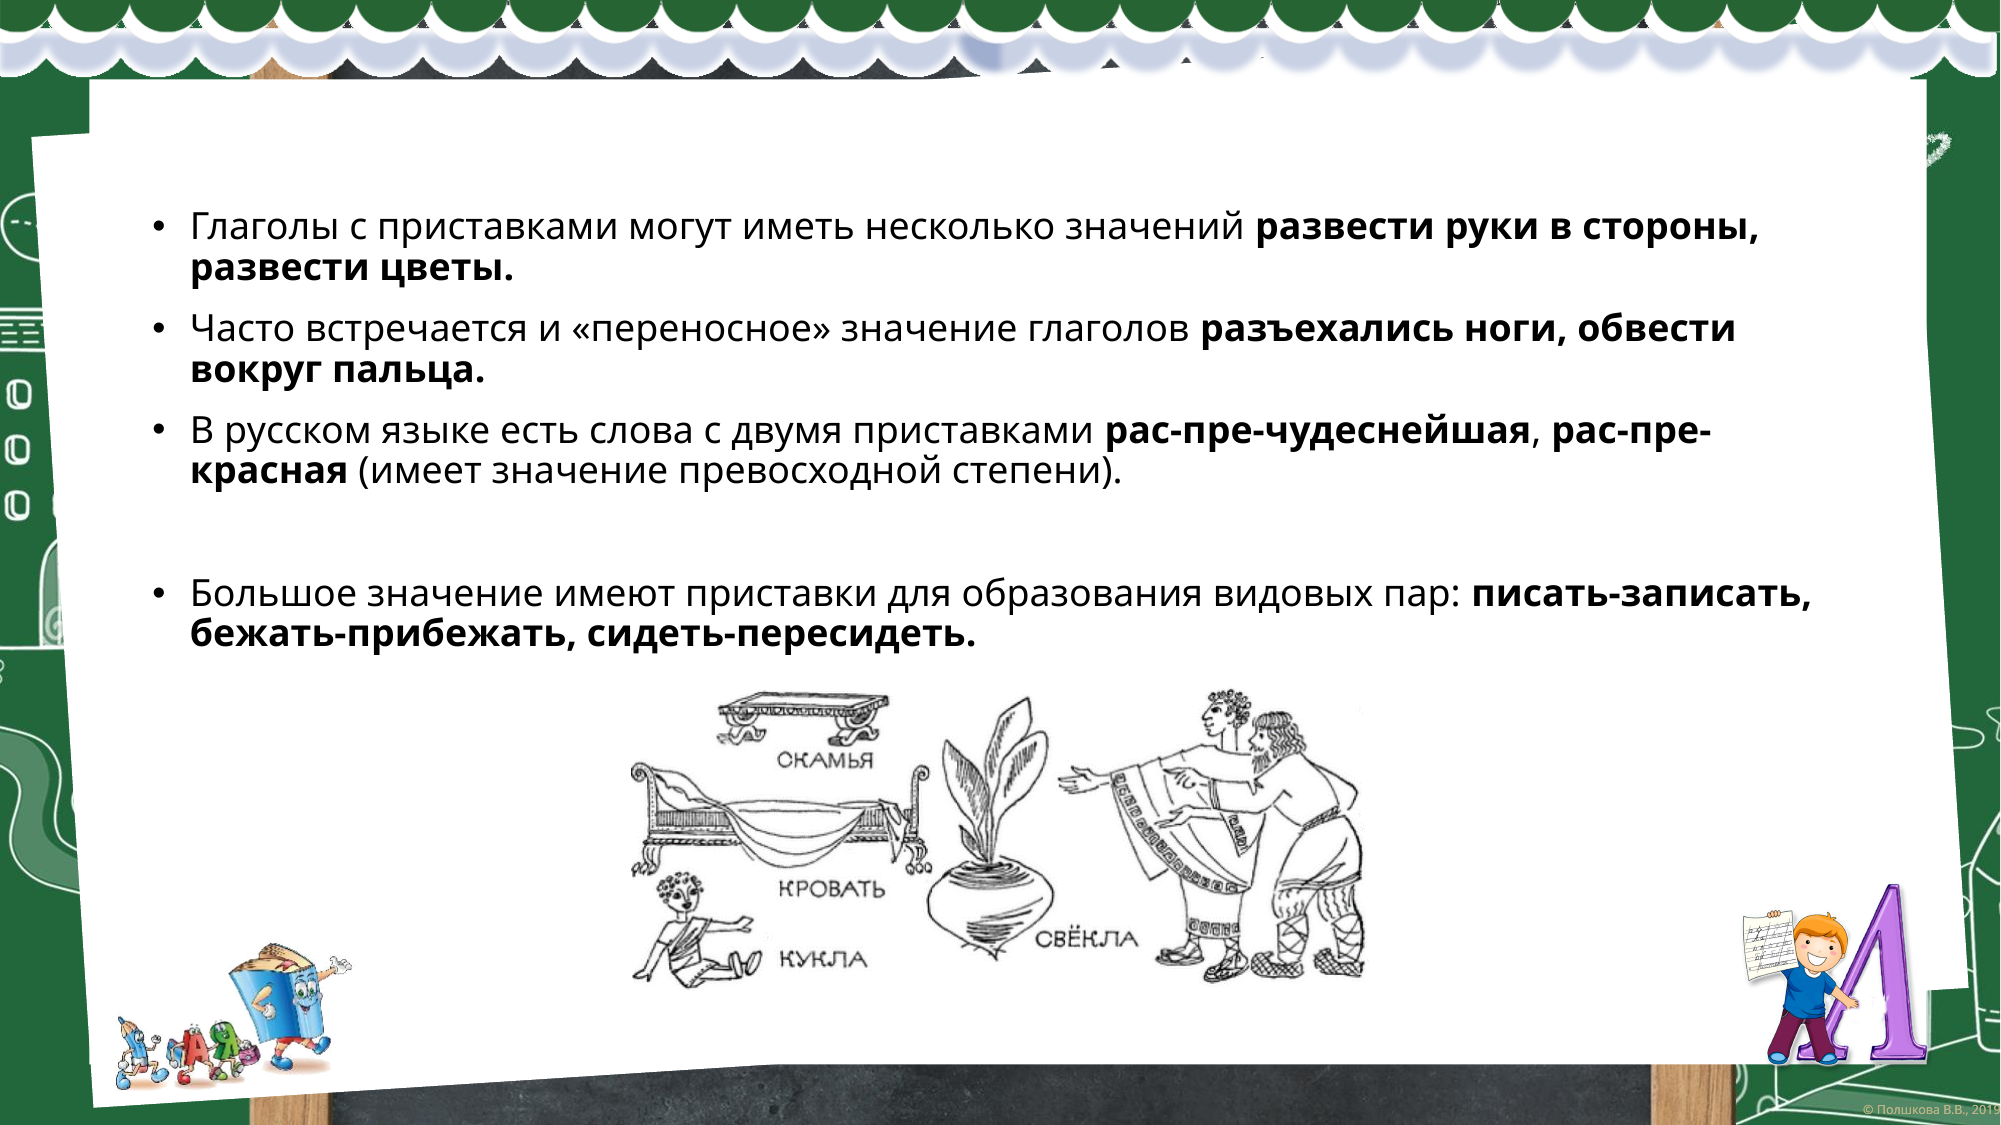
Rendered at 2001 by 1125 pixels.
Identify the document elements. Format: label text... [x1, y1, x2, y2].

list Глаголы с приставками могут иметь несколько значений развести руки в стороны, развести цветы. Часто встречается и «переносное» значение глаголов разъехались ноги, обвести вокруг пальца. В русском языке есть слова с двумя приставками рас-пре-чудеснейшая, рас-пре-красная (имеет значение превосходной степени). Большое значение имеют приставки для образования видовых пар: писать-записать, бежать-прибежать, сидеть-пересидеть. [137, 200, 1863, 1014]
picture [0, 0, 2001, 1125]
